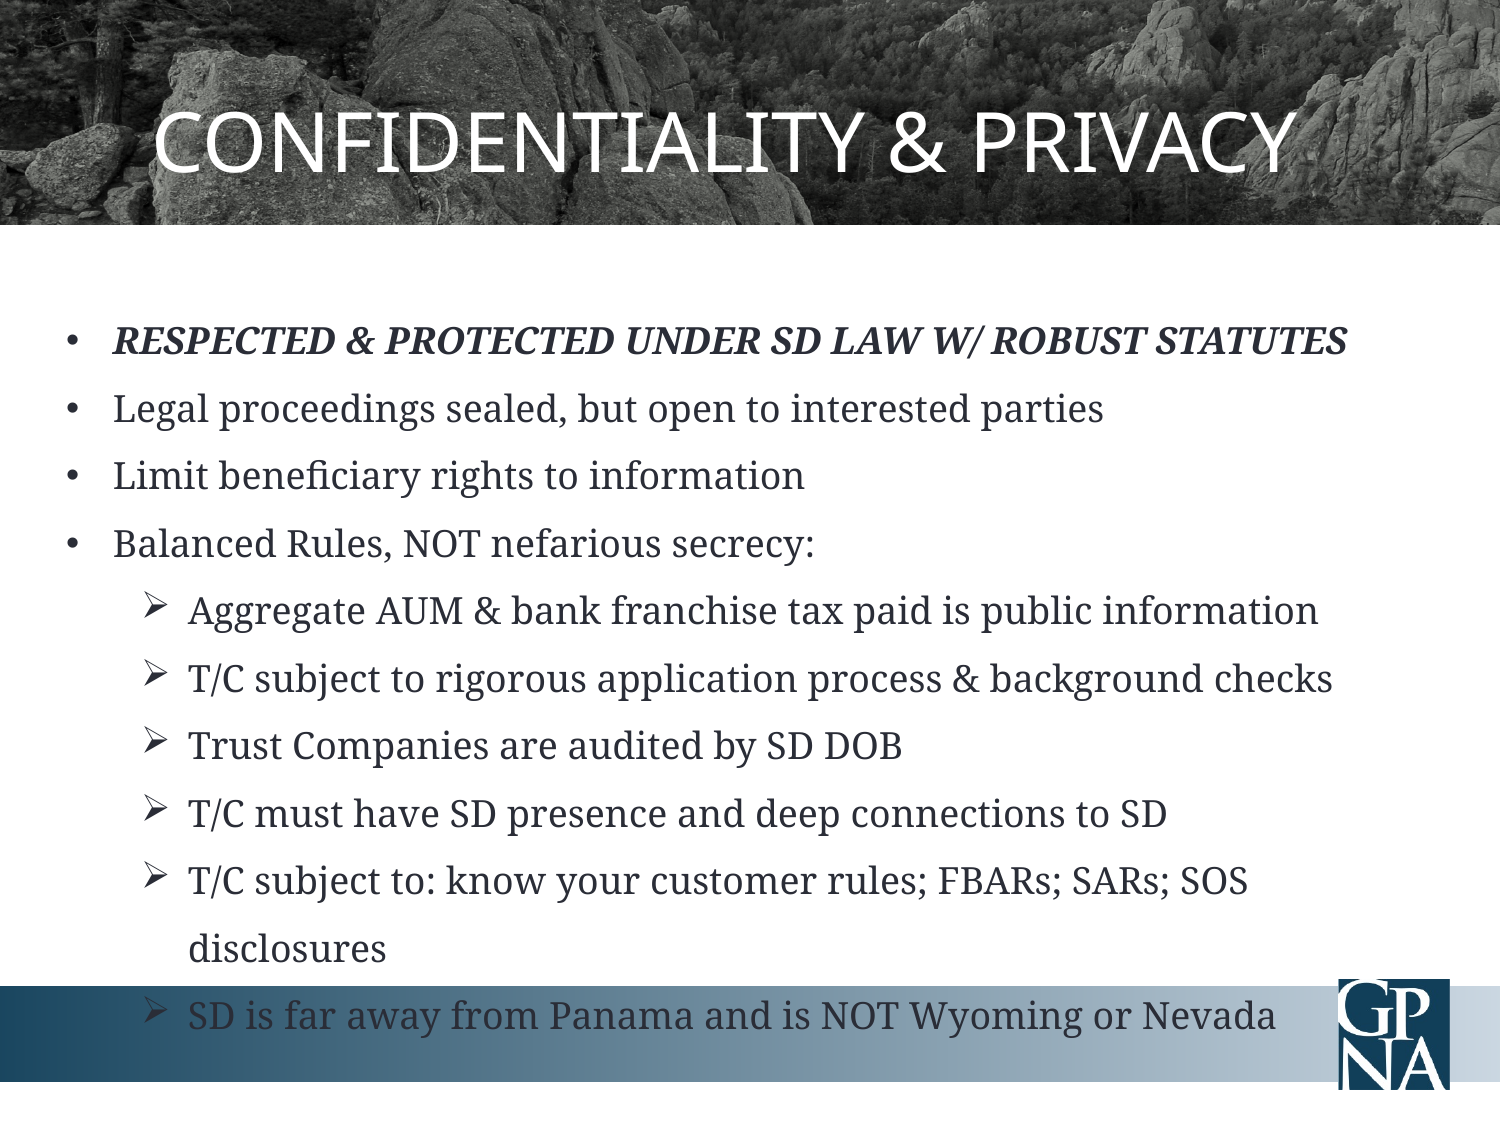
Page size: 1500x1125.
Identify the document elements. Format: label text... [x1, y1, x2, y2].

picture [1427, 979, 1450, 1090]
text_box RESPECTED & PROTECTED UNDER SD LAW W/ ROBUST STATUTES Legal proceedings sealed, but open to interested parties Limit beneficiary rights to information Balanced Rules, NOT nefarious secrecy: Aggregate AUM & bank franchise tax paid is public information T/C subject to rigorous application process & background checks Trust Companies are audited by SD DOB T/C must have SD presence and deep connections to SD T/C subject to: know your customer rules; FBARs; SARs; SOS disclosures SD is far away from Panama and is NOT Wyoming or Nevada [51, 287, 1427, 1125]
picture [0, 0, 1500, 226]
